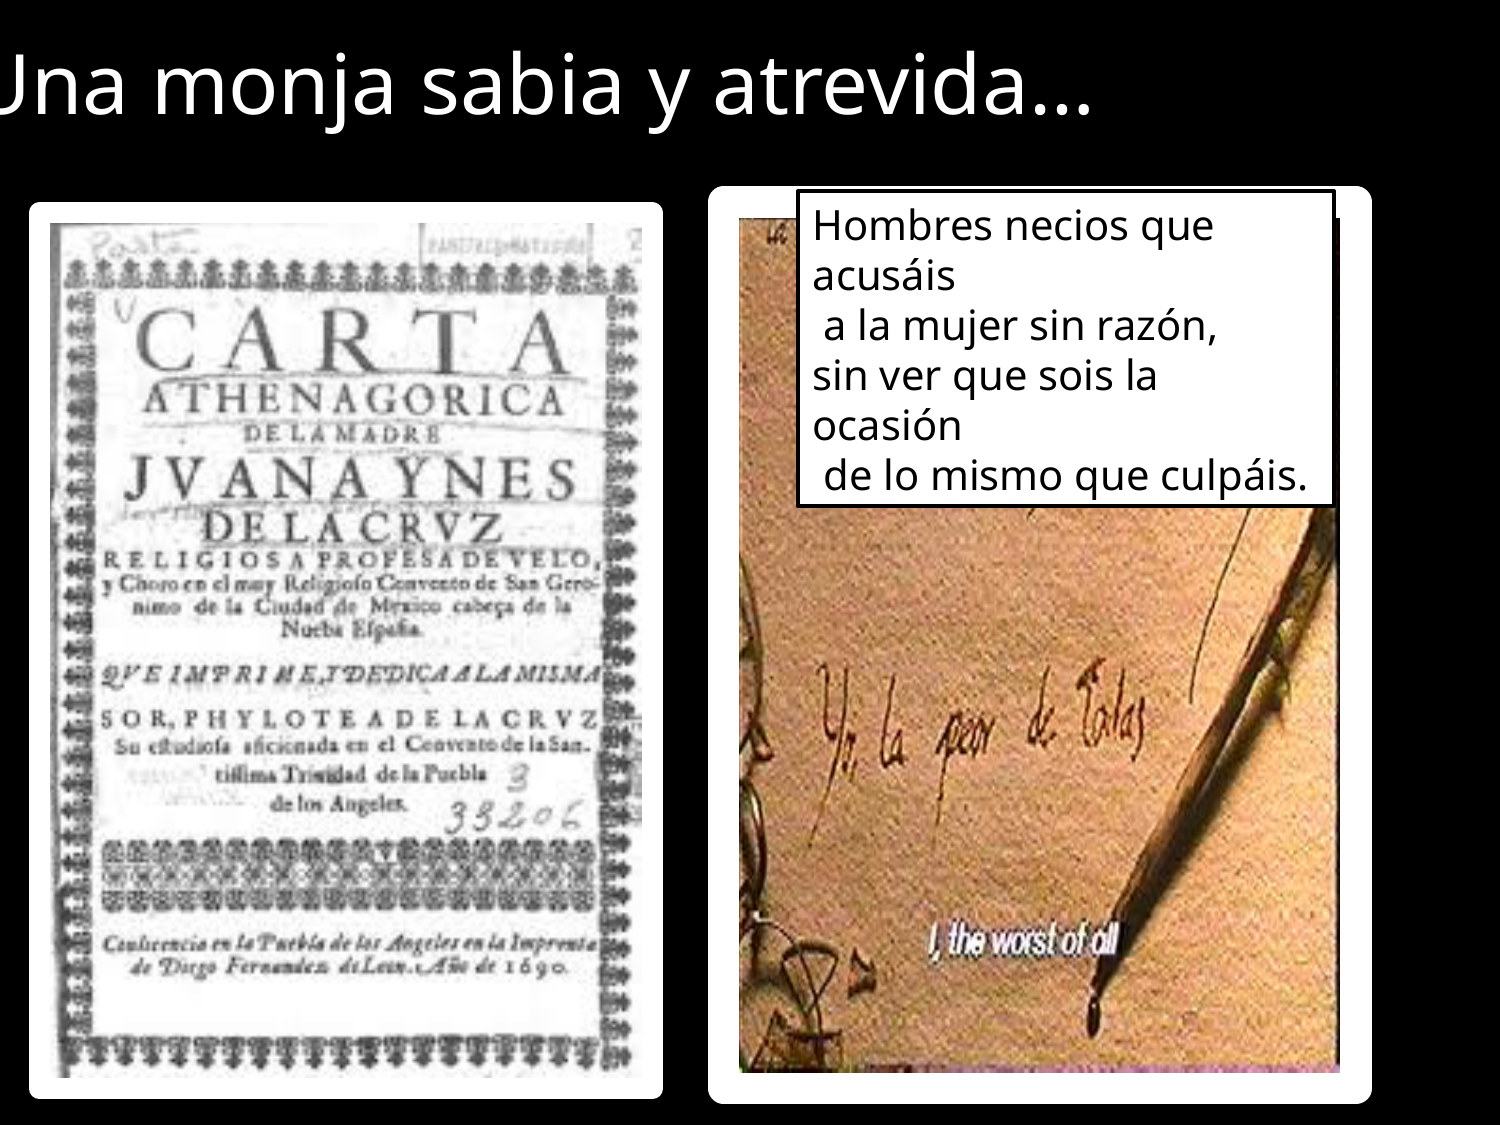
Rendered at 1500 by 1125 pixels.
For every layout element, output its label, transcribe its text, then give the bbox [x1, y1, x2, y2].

text_box Hombres necios que acusáis a la mujer sin razón, sin ver que sois la ocasión de lo mismo que culpáis. [796, 189, 1336, 216]
picture [49, 223, 643, 1079]
picture [739, 217, 1341, 1073]
text_box Una monja sabia y atrevida… [0, 24, 1132, 140]
